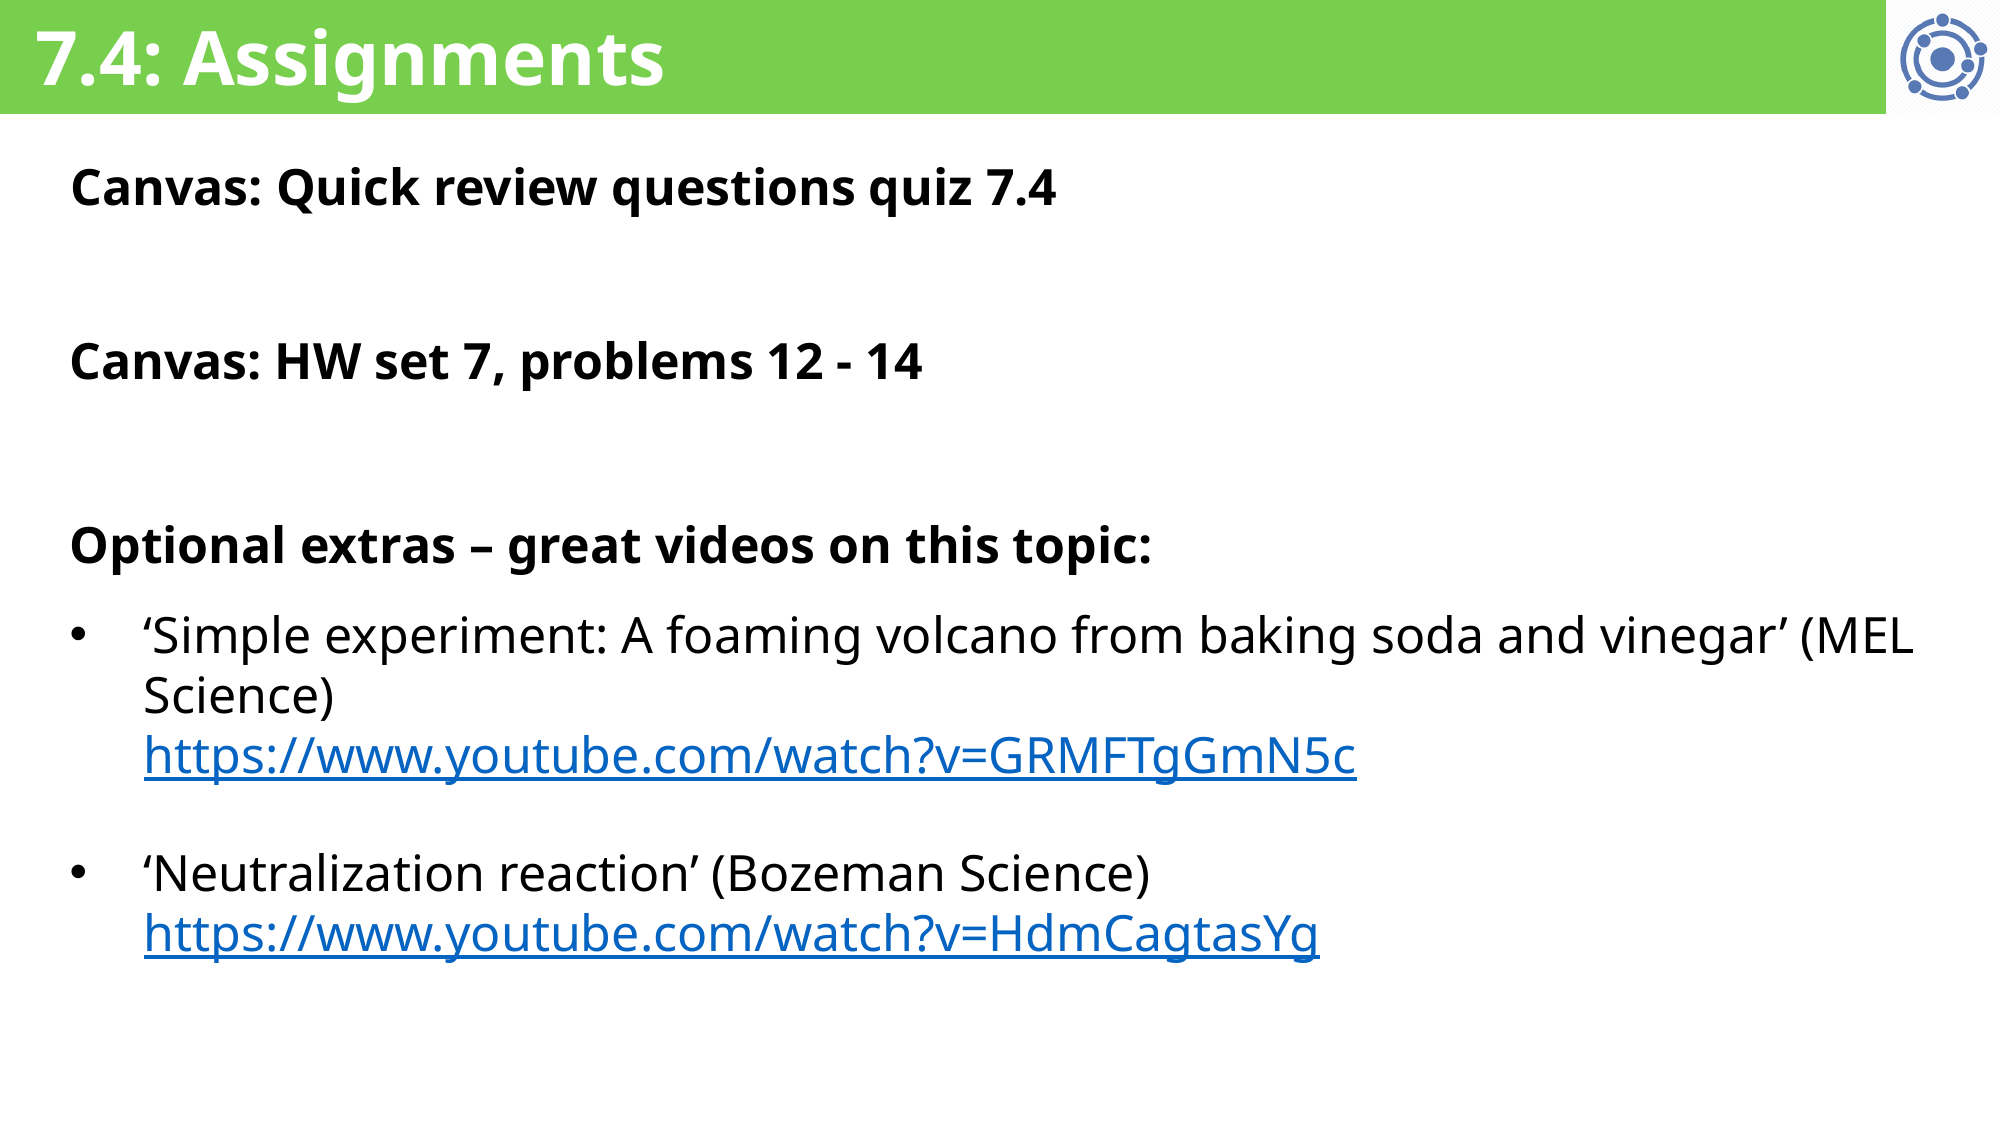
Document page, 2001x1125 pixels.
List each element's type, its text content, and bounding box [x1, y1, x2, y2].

text_box Canvas: HW set 7, problems 12 - 14 [53, 321, 1886, 397]
text_box Canvas: Quick review questions quiz 7.4 [54, 148, 1887, 223]
text_box [0, 0, 2000, 115]
text_box Optional extras – great videos on this topic: ‘Simple experiment: A foaming volcano from baking soda and vinegar’ (MEL Science) https://www.youtube.com/watch?v=GRMFTgGmN5c ‘Neutralization reaction’ (Bozeman Science) https://www.youtube.com/watch?v=HdmCagtasYg [53, 506, 2000, 1003]
picture [1886, 0, 2000, 114]
text_box 7.4: Assignments [20, 2, 1513, 108]
